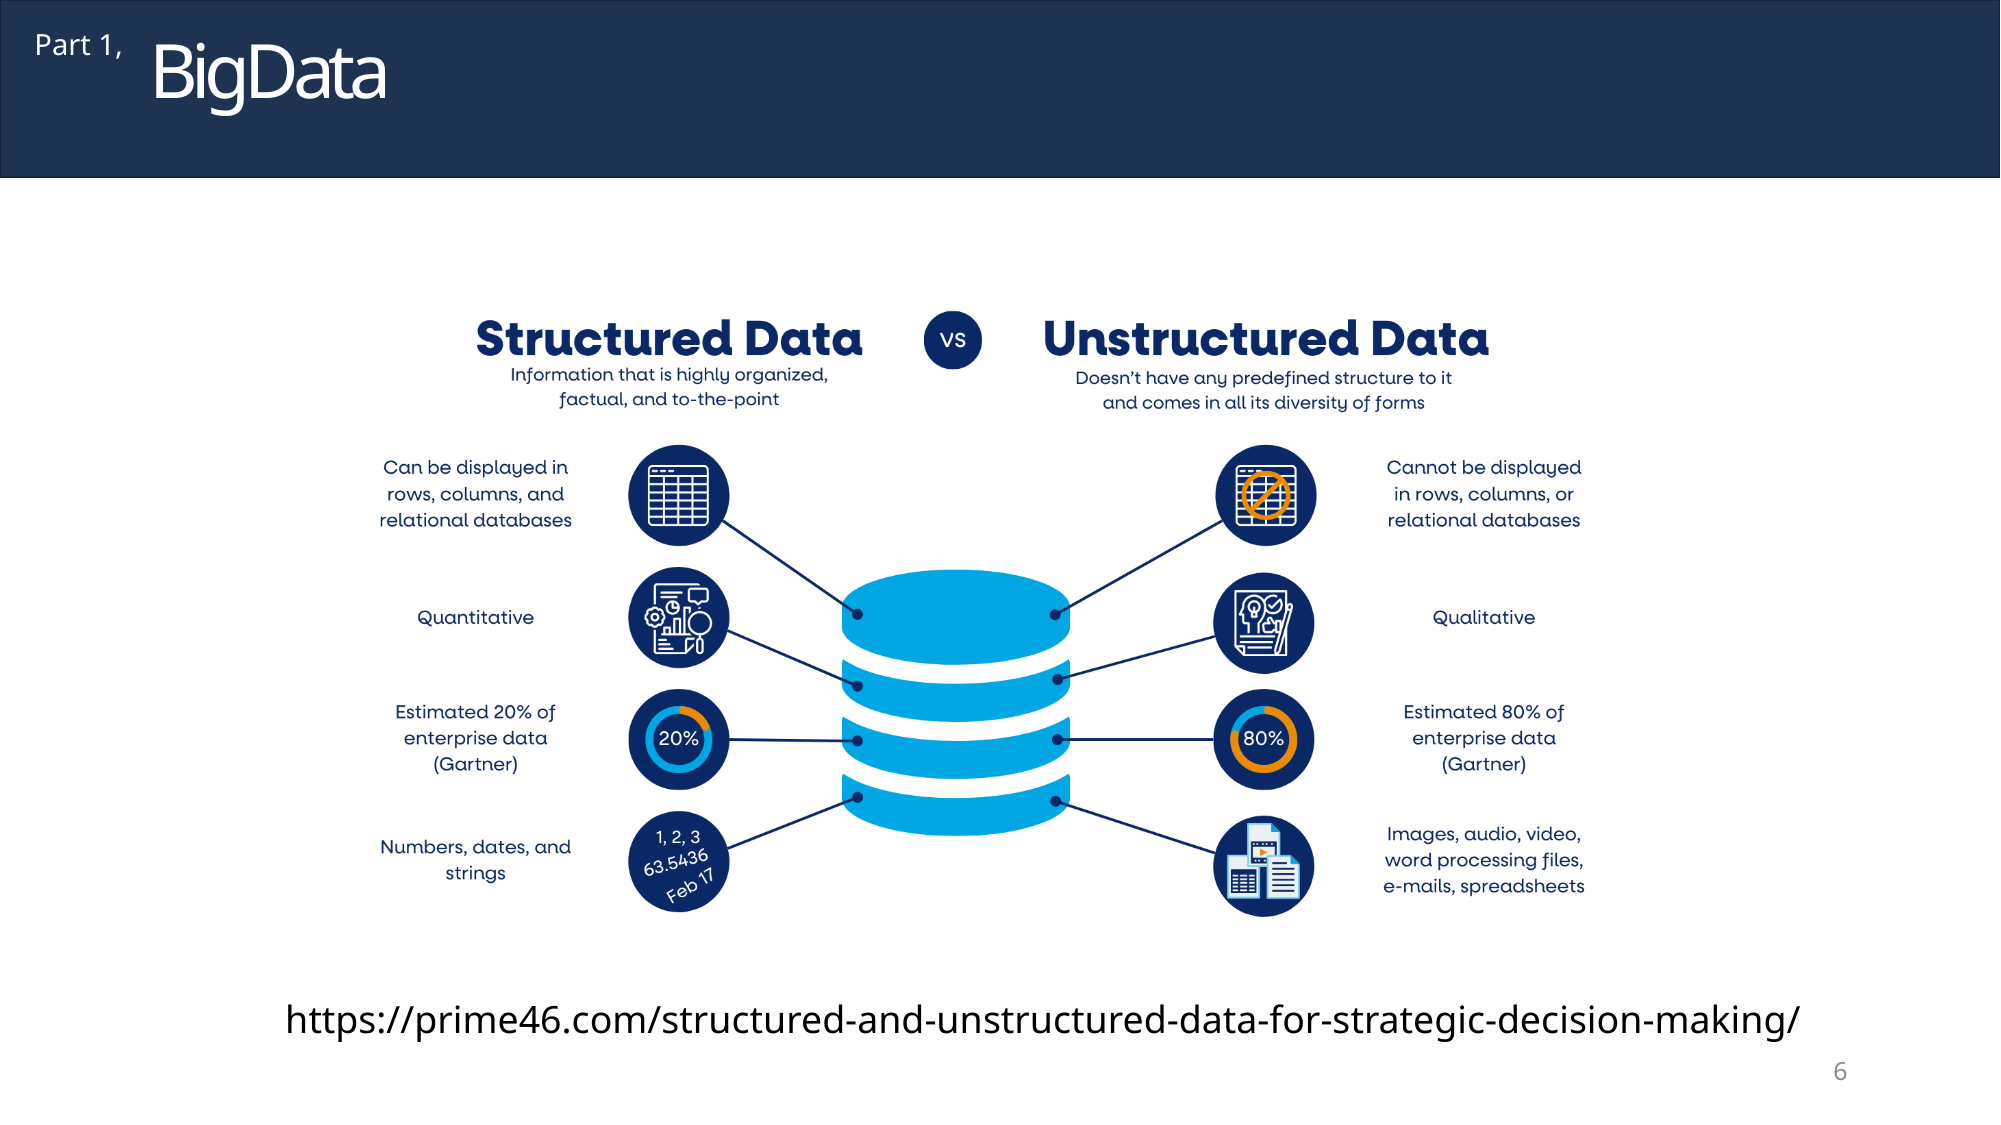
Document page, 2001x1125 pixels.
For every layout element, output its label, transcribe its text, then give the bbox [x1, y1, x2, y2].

text_box https://prime46.com/structured-and-unstructured-data-for-strategic-decision-making/ [270, 988, 1863, 1049]
text_box [0, 0, 2000, 178]
text_box Part 1, [19, 19, 146, 69]
text_box BigData [134, 16, 407, 122]
slide_number 6 [1412, 1049, 1863, 1103]
picture [324, 249, 1638, 989]
